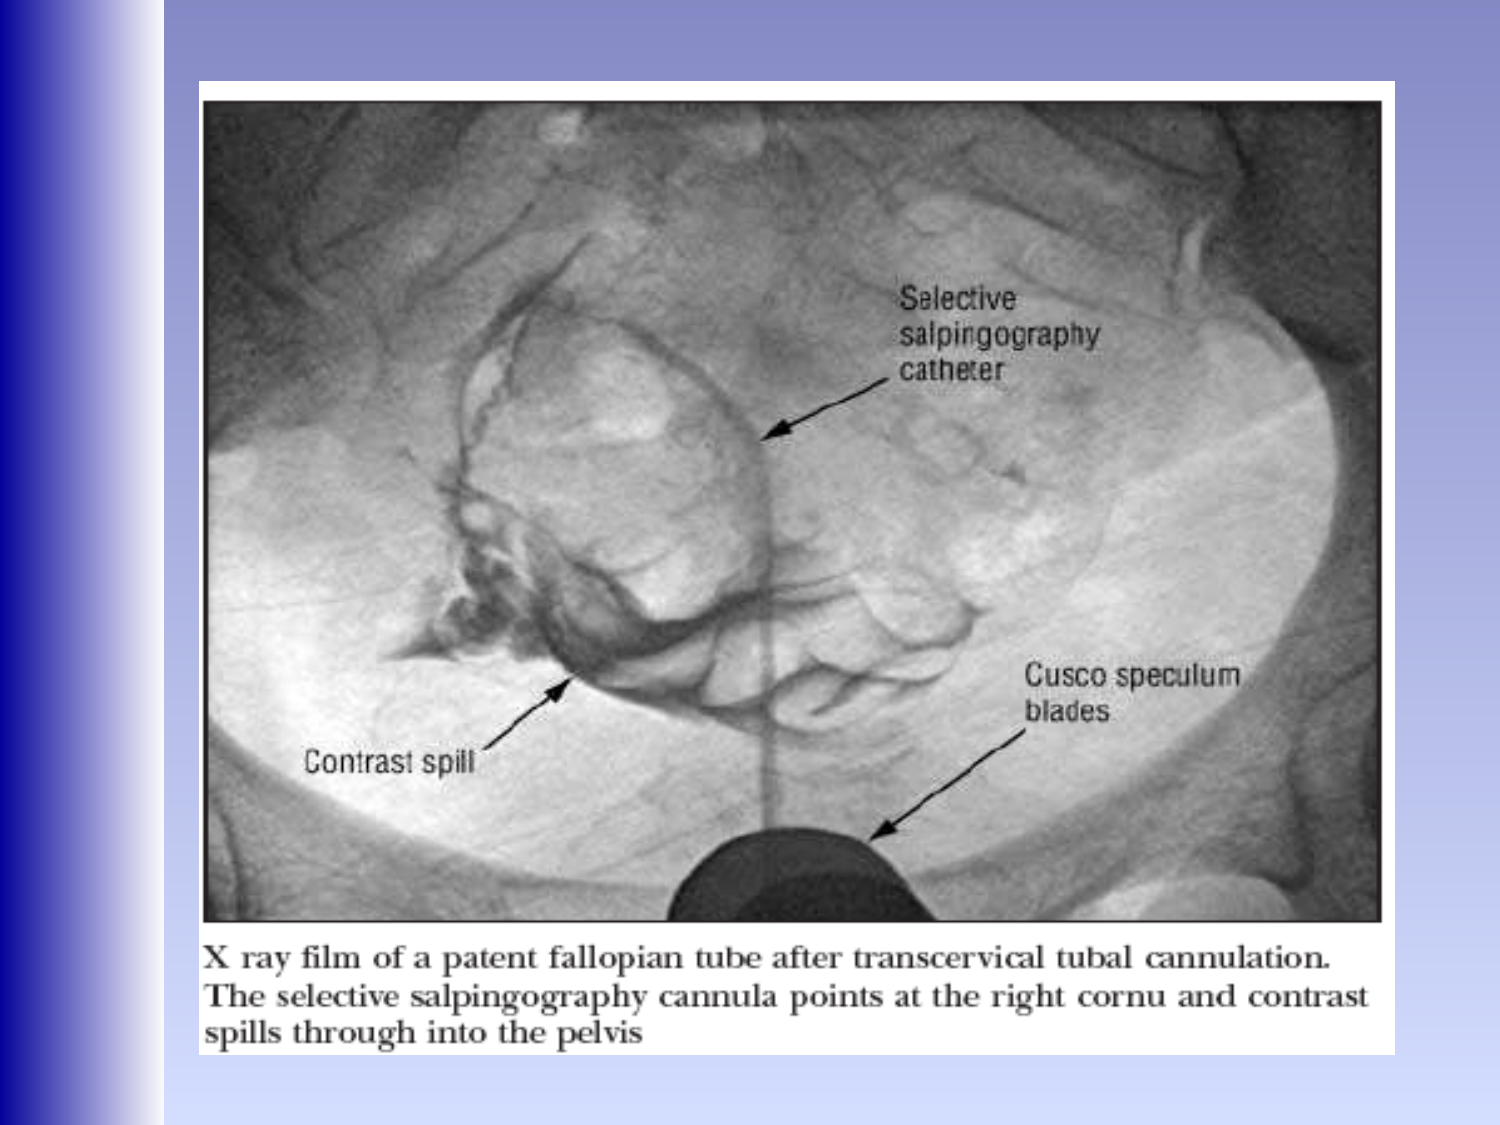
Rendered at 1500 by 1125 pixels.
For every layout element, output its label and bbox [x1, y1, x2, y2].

list [198, 81, 1395, 1055]
text_box [0, 0, 164, 1125]
